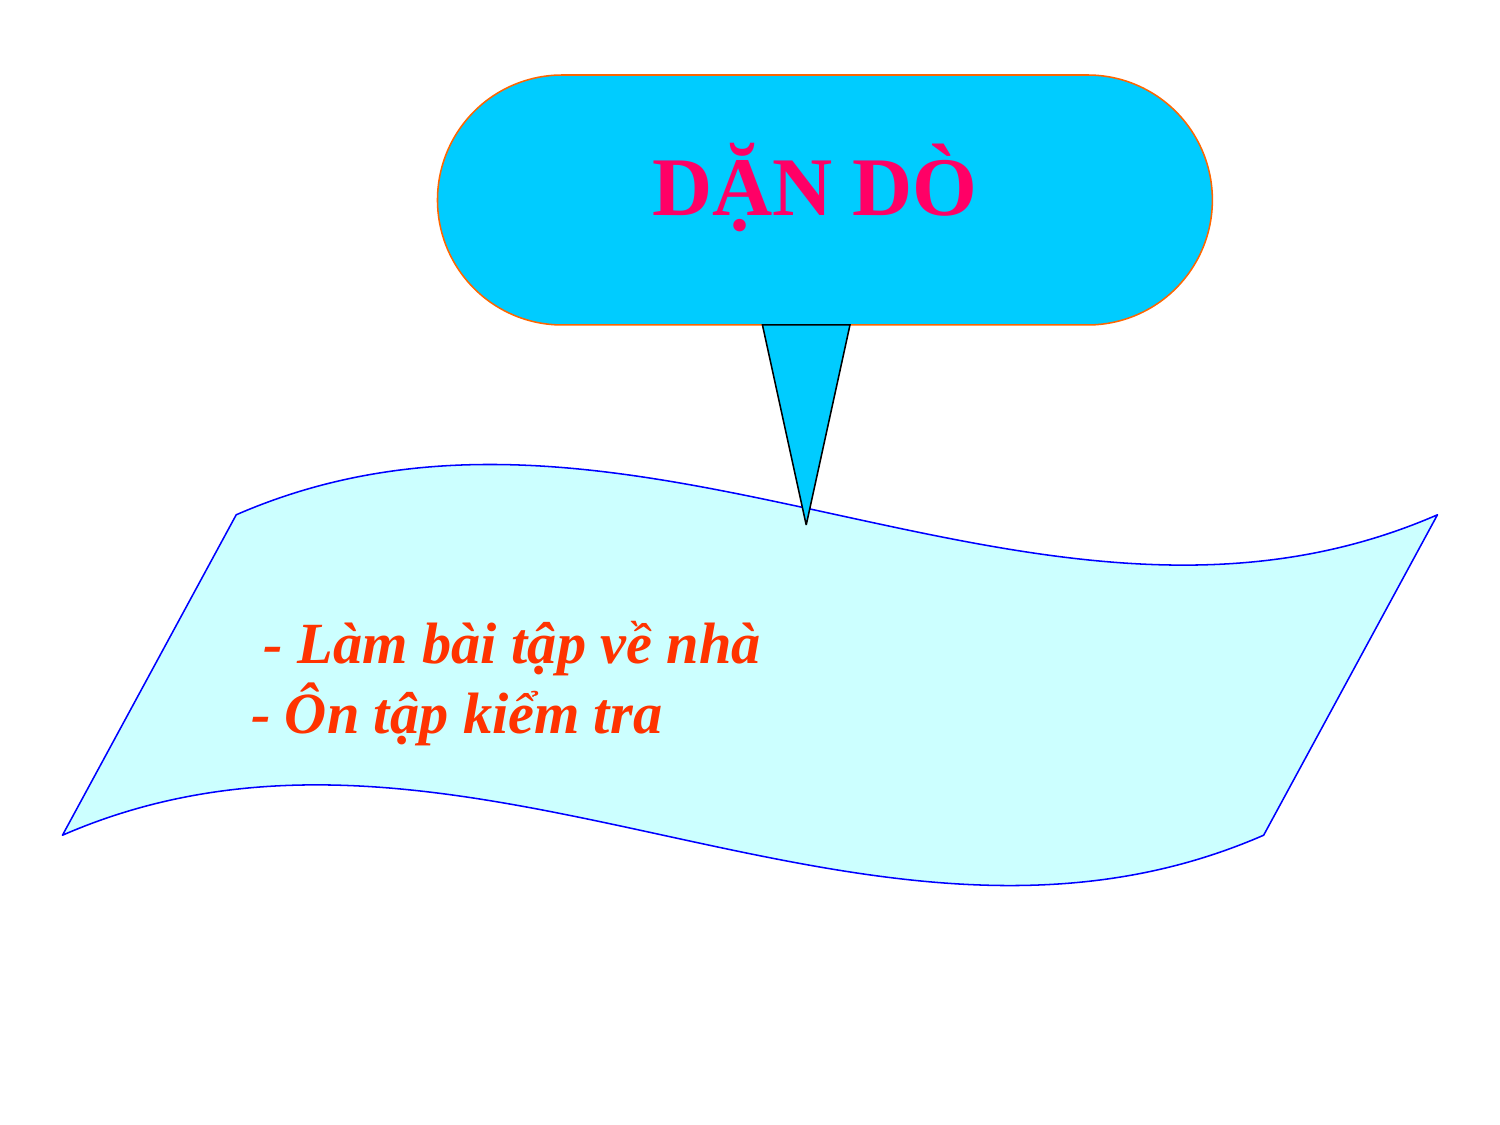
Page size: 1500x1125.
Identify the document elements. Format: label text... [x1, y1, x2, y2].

text_box DẶN DÒ [637, 125, 1013, 240]
text_box - Làm bài tập về nhà - Ôn tập kiểm tra [62, 464, 1438, 886]
text_box [762, 324, 850, 526]
text_box [437, 75, 1213, 325]
